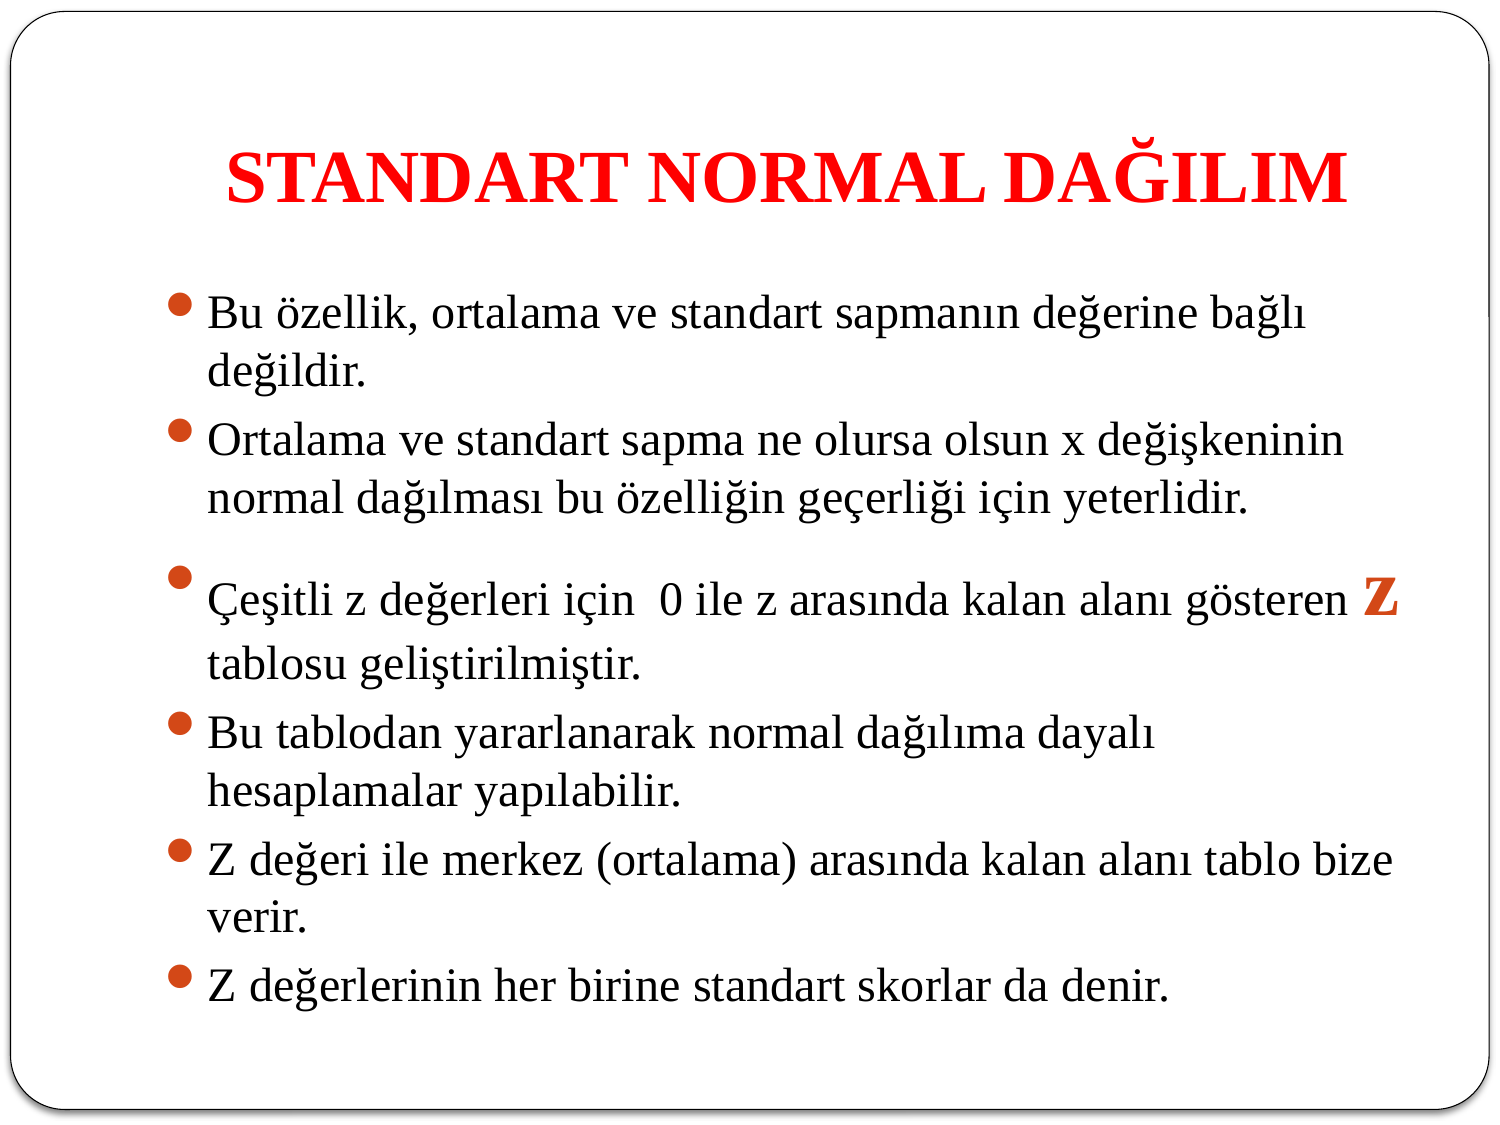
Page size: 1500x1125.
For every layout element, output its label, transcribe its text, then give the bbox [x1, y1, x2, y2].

title STANDART NORMAL DAĞILIM [150, 45, 1425, 233]
list Bu özellik, ortalama ve standart sapmanın değerine bağlı değildir. Ortalama ve standart sapma ne olursa olsun x değişkeninin normal dağılması bu özelliğin geçerliği için yeterlidir. Çeşitli z değerleri için 0 ile z arasında kalan alanı gösteren z tablosu geliştirilmiştir. Bu tablodan yararlanarak normal dağılıma dayalı hesaplamalar yapılabilir. Z değeri ile merkez (ortalama) arasında kalan alanı tablo bize verir. Z değerlerinin her birine standart skorlar da denir. [150, 273, 1425, 1024]
